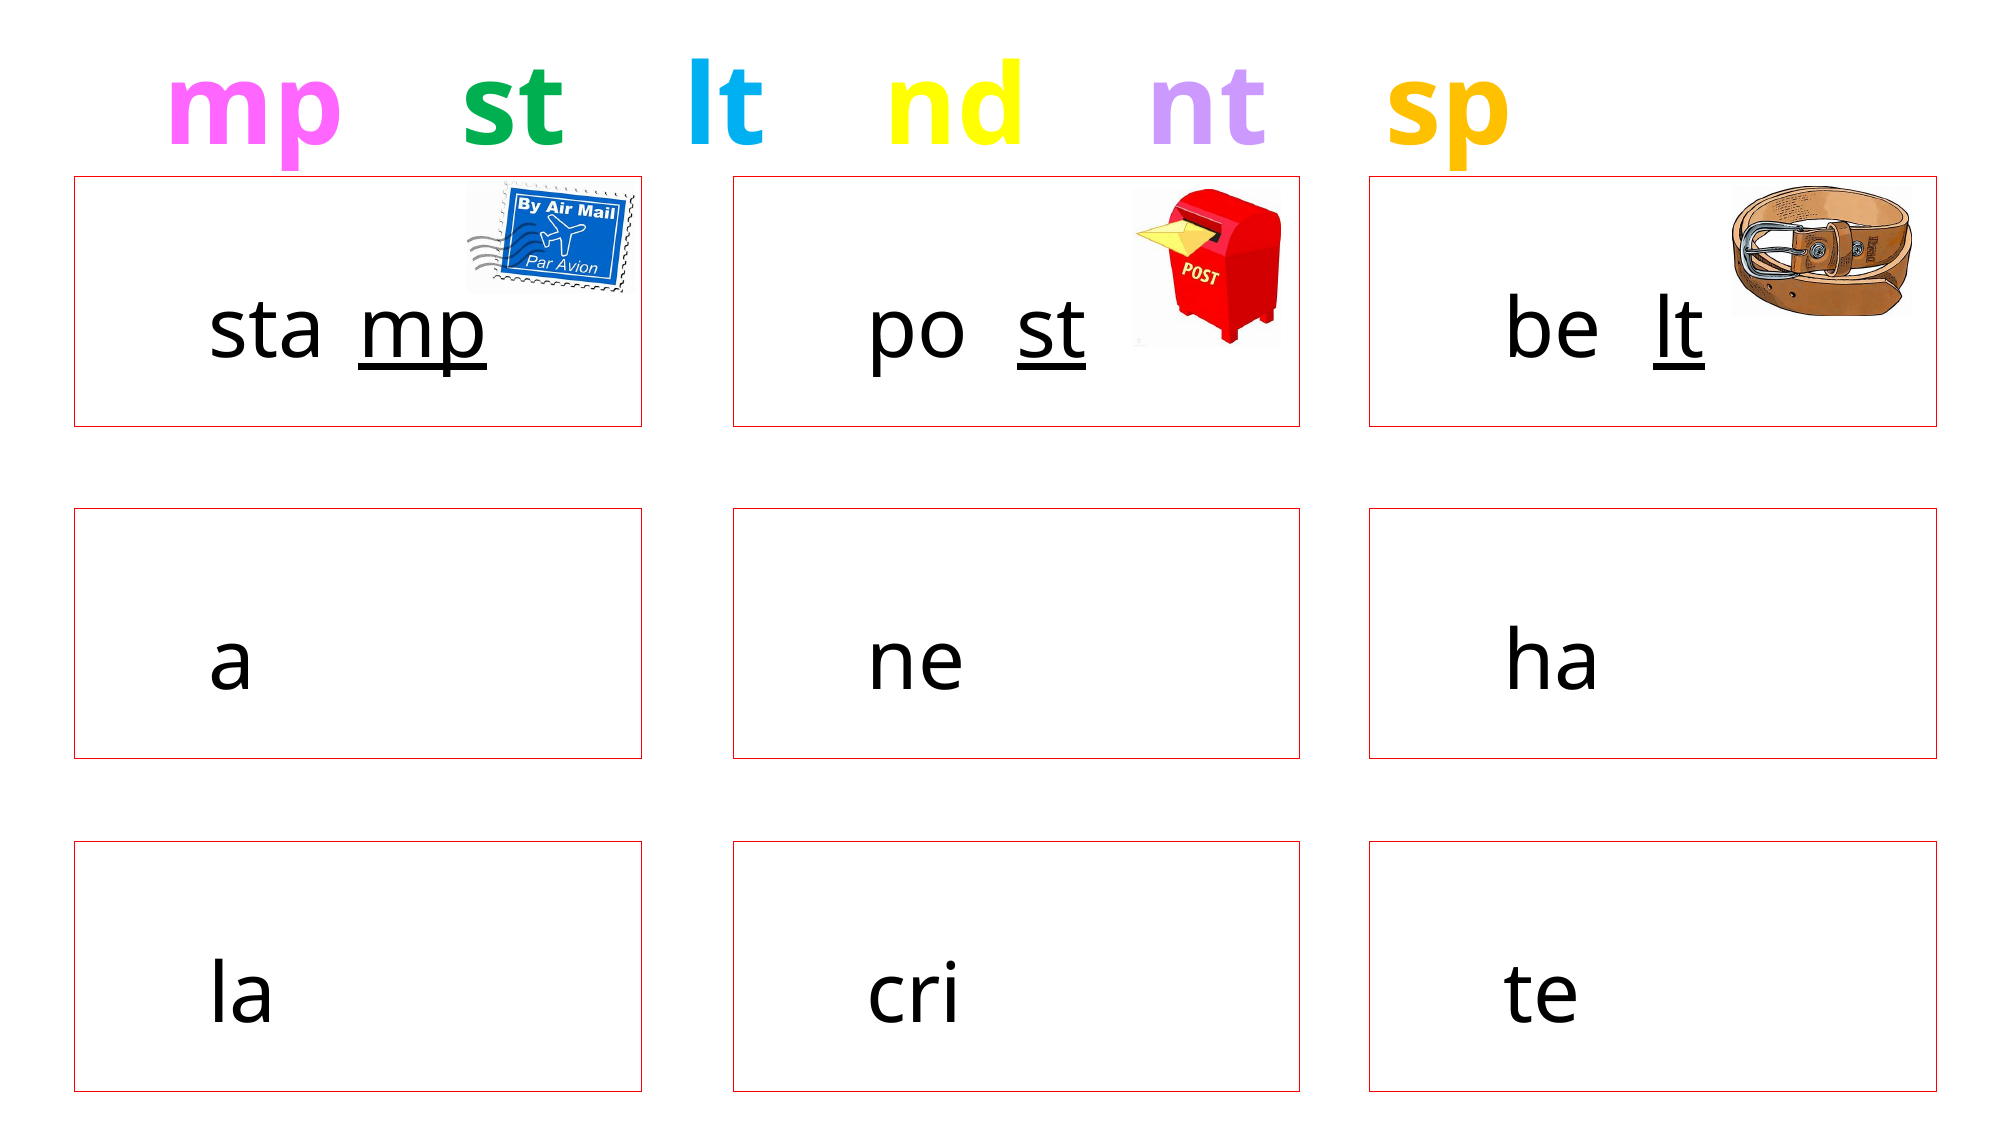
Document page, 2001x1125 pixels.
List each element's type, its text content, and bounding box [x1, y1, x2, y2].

text_box po st [733, 176, 1300, 427]
text_box te [1369, 841, 1937, 1092]
text_box mp st lt nd nt sp [148, 24, 1794, 175]
text_box be lt [1369, 176, 1937, 427]
picture [1731, 186, 1912, 316]
text_box la [74, 841, 642, 1092]
picture [1132, 189, 1281, 347]
picture [467, 180, 635, 293]
text_box ne [733, 508, 1300, 759]
text_box a [74, 508, 642, 759]
text_box sta mp [74, 176, 642, 427]
text_box ha [1369, 508, 1937, 759]
text_box cri [733, 841, 1300, 1092]
